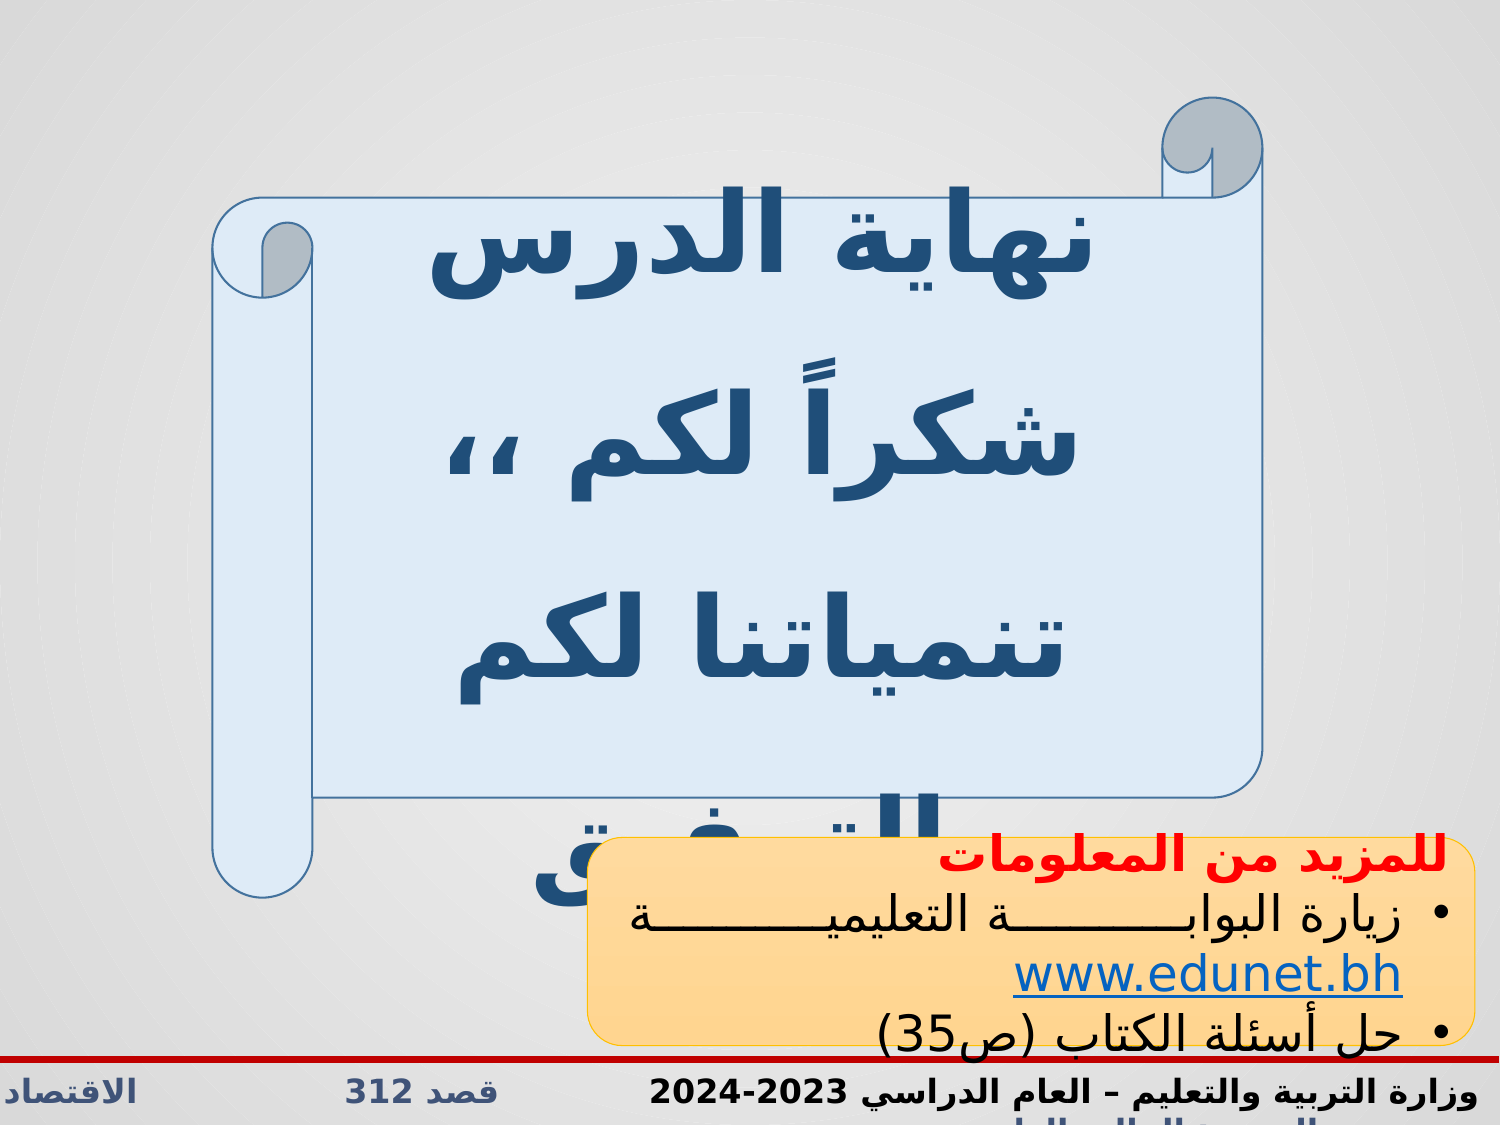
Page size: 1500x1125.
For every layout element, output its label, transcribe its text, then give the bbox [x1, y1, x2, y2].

text_box نهاية الدرس شكراً لكم ،، تنمياتنا لكم بالتوفيق [211, 96, 1264, 899]
text_box للمزيد من المعلومات زيارة البوابة التعليمية www.edunet.bh حل أسئلة الكتاب (ص35) [586, 836, 1476, 1047]
text_box وزارة التربية والتعليم – العام الدراسي 2023-2024 قصد 312 الاقتصاد الدرس: المالية العامة [0, 1062, 1495, 1125]
